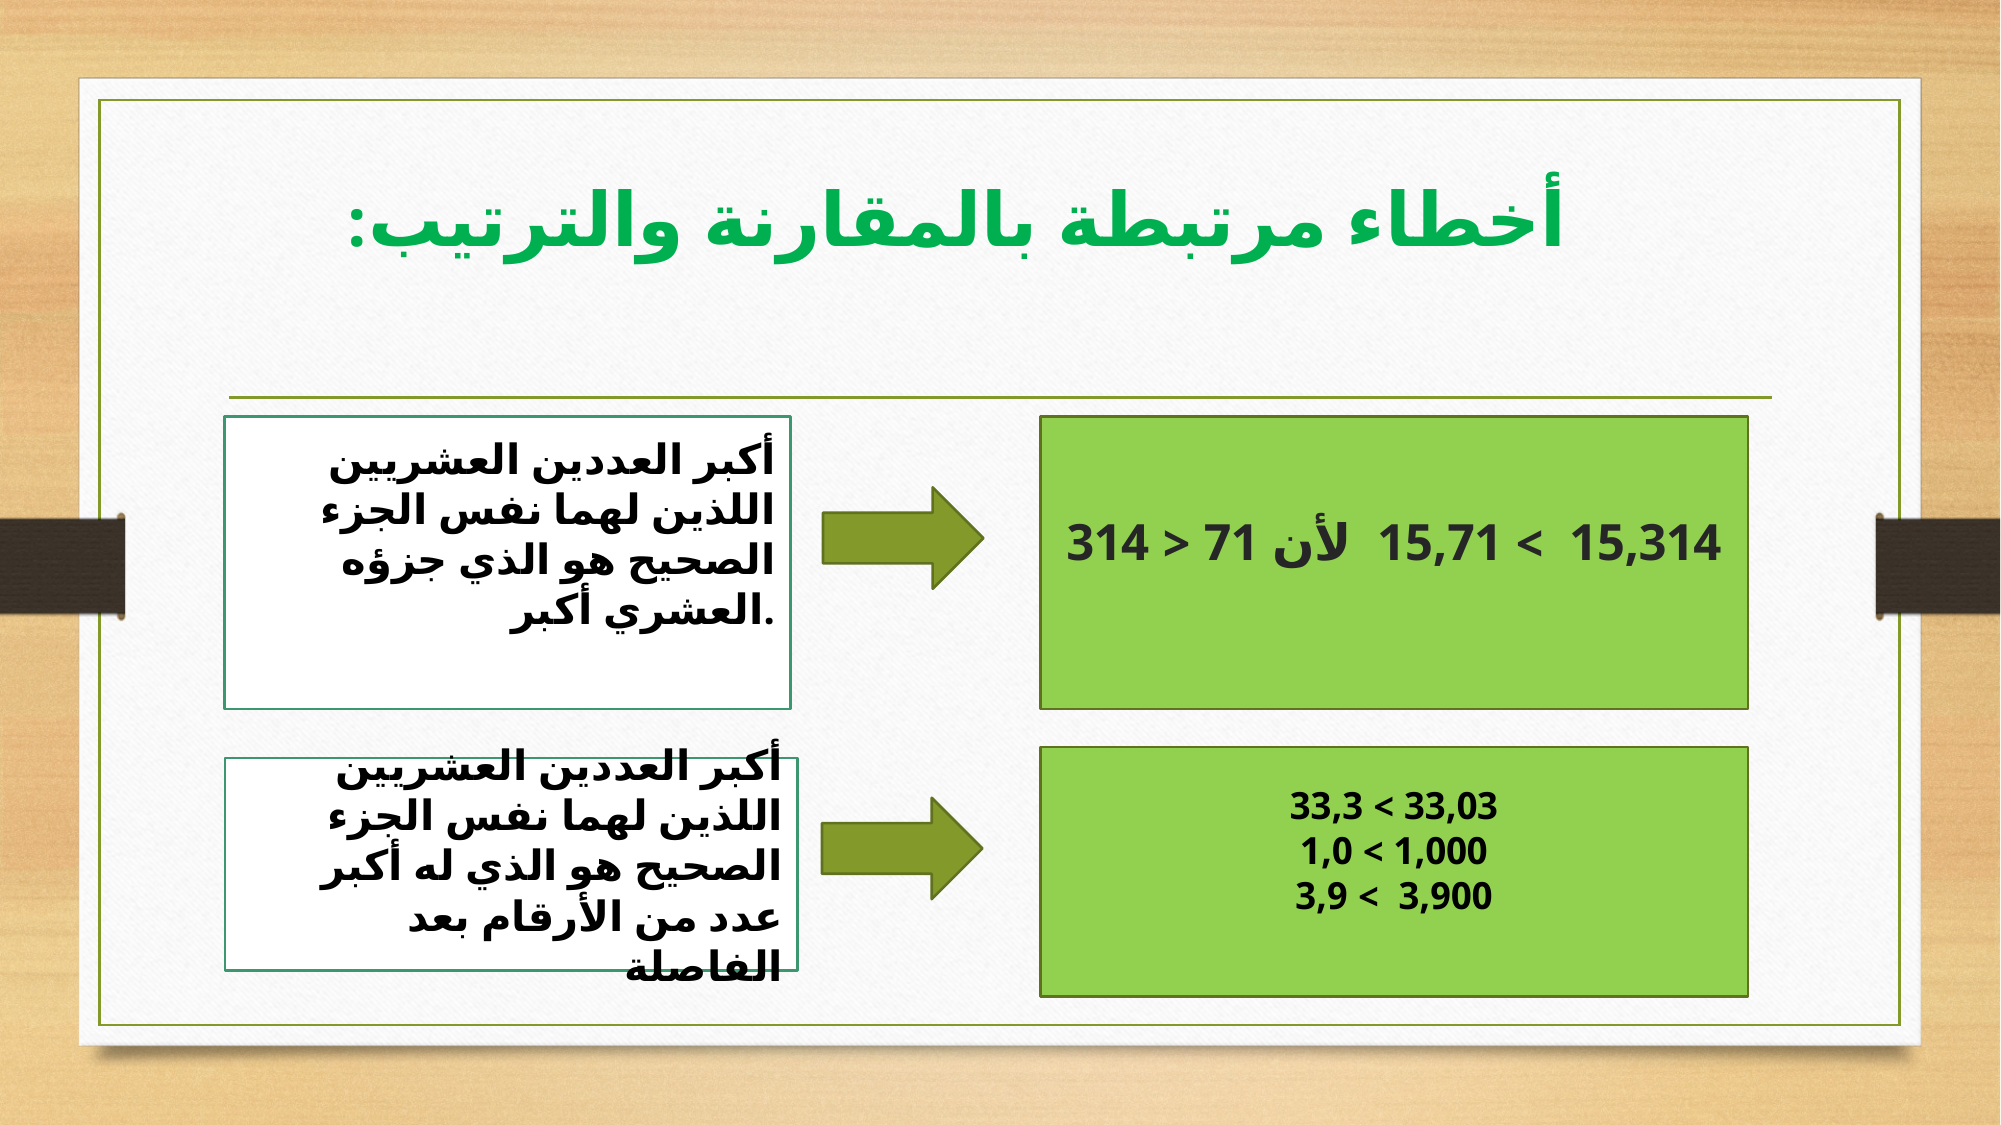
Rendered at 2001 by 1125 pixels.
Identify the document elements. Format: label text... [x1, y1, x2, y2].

text_box [821, 486, 985, 590]
text_box أخطاء مرتبطة بالمقارنة والترتيب: ​ [291, 164, 1605, 270]
text_box 33,03 > 33,3 1,000 > 1,0 3,900 > 3,9 [1039, 746, 1749, 998]
text_box [820, 796, 984, 901]
text_box أكبر العددين العشريين اللذين لهما نفس الجزء الصحيح هو الذي له أكبر عدد من الأرقام بعد الفاصلة [224, 757, 799, 972]
text_box 15,314 > 15,71 لأن 71 < 314 [1039, 415, 1749, 710]
picture [0, 0, 2001, 1125]
text_box أكبر العددين العشريين اللذين لهما نفس الجزء الصحيح هو الذي جزؤه العشري أكبر. [223, 415, 792, 710]
